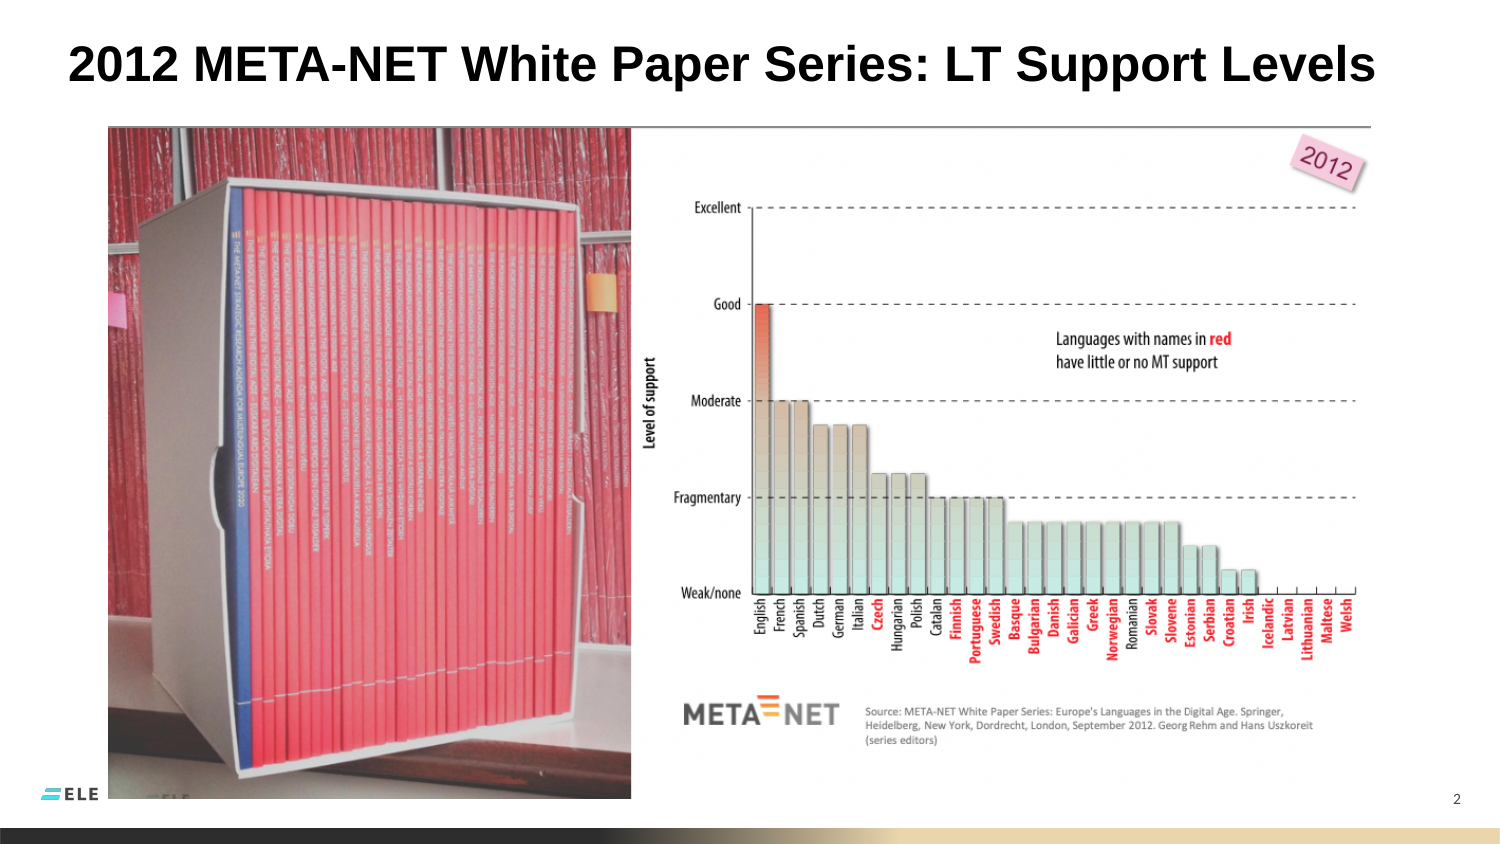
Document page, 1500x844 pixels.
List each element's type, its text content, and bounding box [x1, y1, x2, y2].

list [108, 126, 1371, 799]
picture [38, 781, 102, 807]
slide_number 2 [1442, 789, 1462, 808]
title 2012 META-NET White Paper Series: LT Support Levels [68, 17, 1386, 105]
picture [0, 828, 1500, 844]
